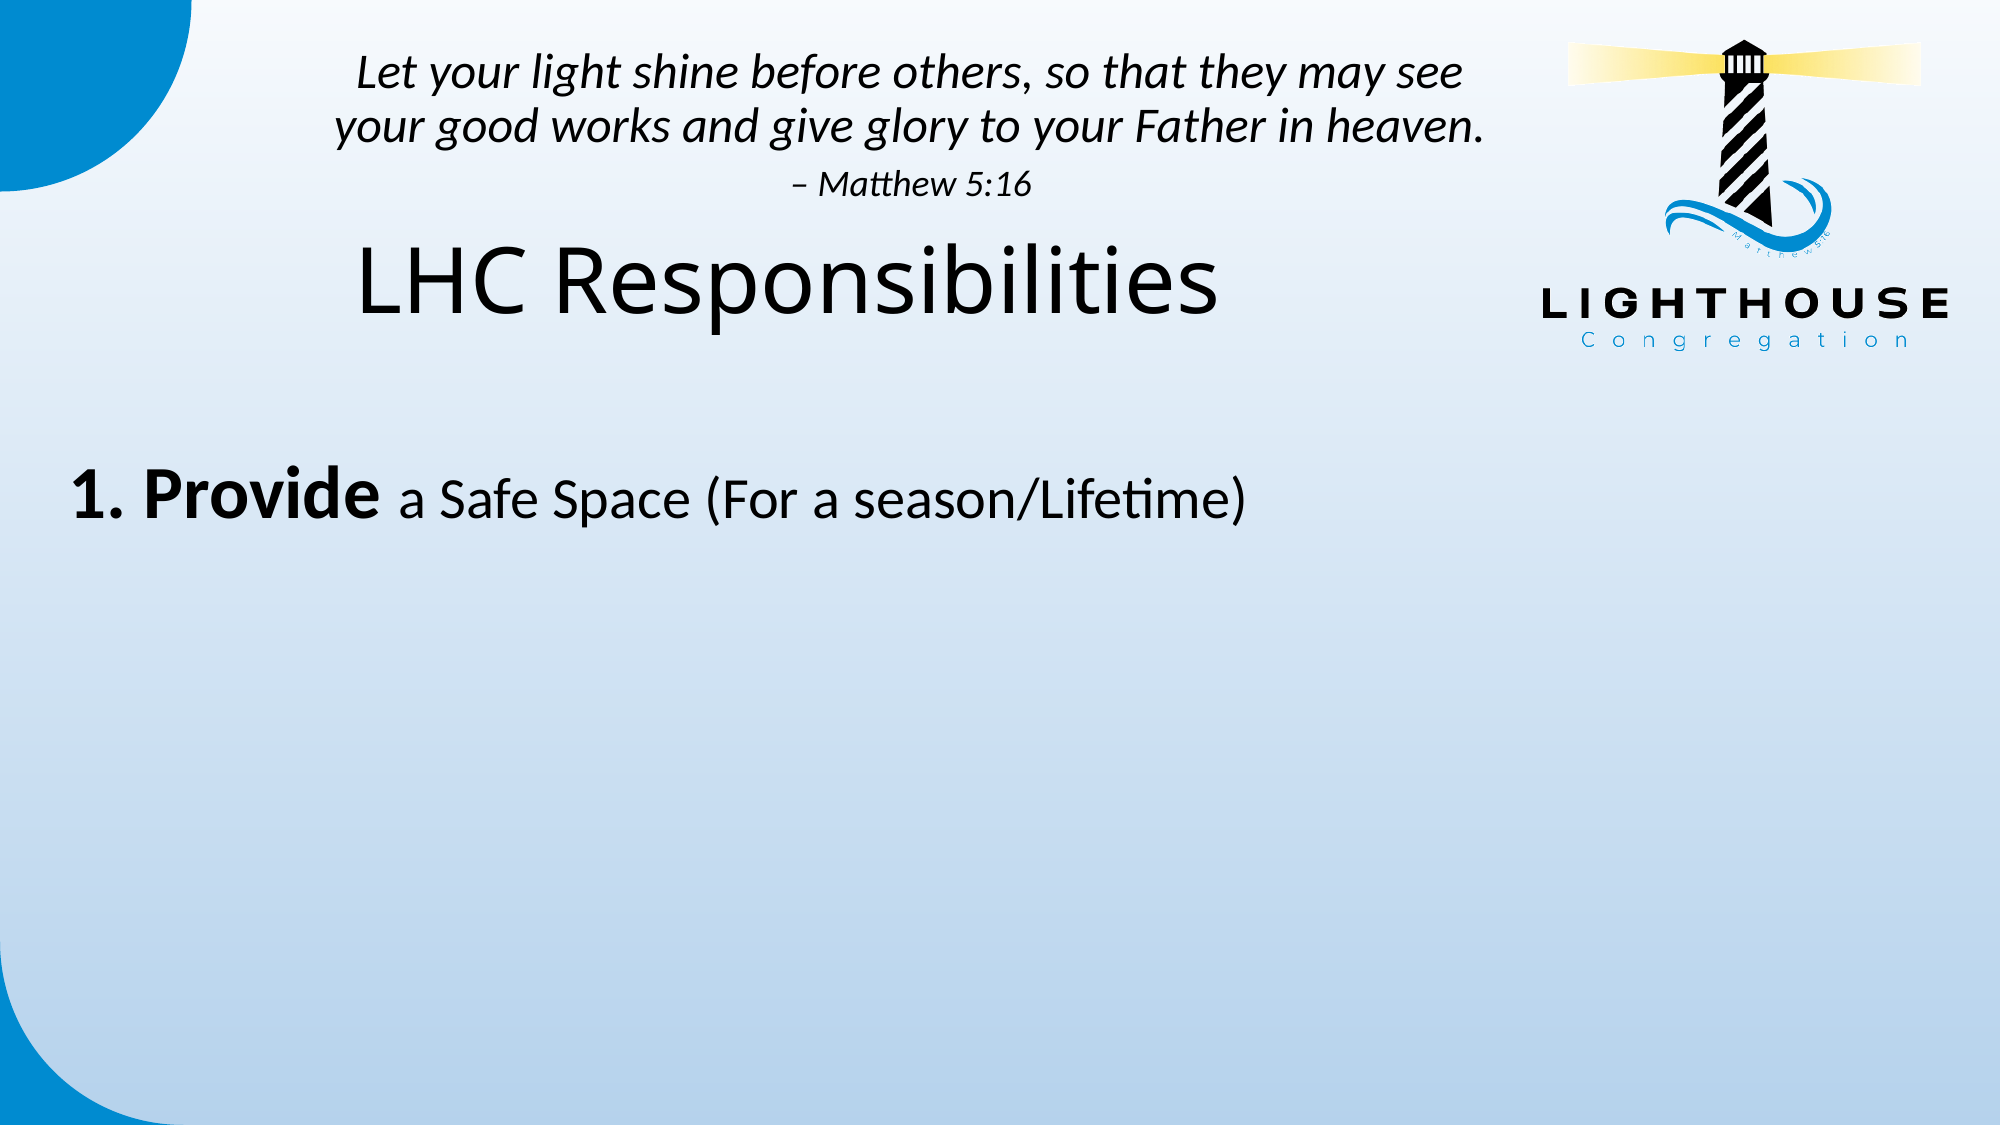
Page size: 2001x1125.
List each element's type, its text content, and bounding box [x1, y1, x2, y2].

subtitle Provide a Safe Space (For a season/Lifetime) [53, 320, 1871, 1065]
text_box LHC Responsibilities [339, 227, 1294, 351]
picture [1505, 0, 1982, 431]
text_box Let your light shine before others, so that they may see your good works and give glory to your Father in heaven. – Matthew 5:16 [306, 37, 1505, 207]
